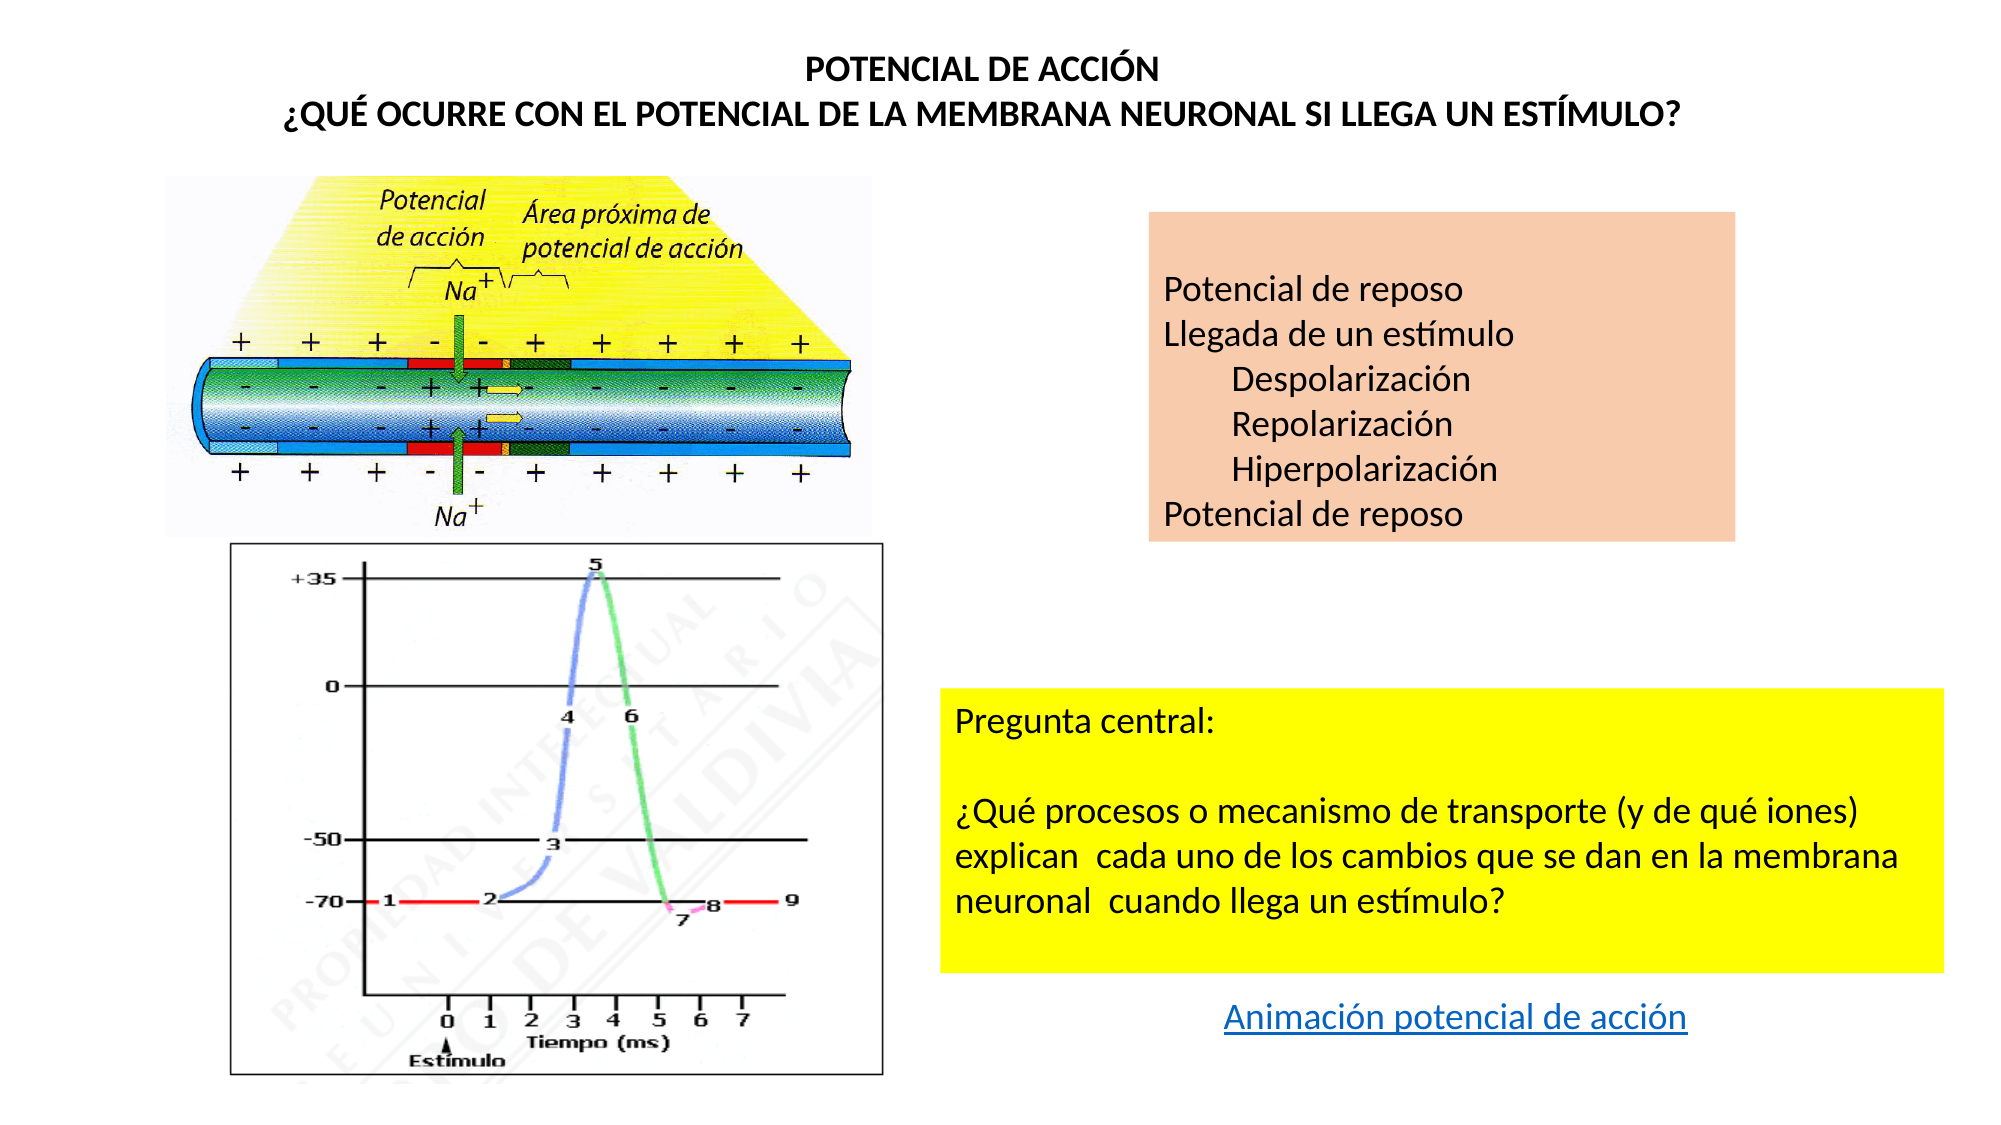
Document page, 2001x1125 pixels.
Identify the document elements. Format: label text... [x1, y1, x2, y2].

text_box Potencial de reposo Llegada de un estímulo Despolarización Repolarización Hiperpolarización Potencial de reposo [1148, 211, 1736, 542]
text_box Pregunta central: ¿Qué procesos o mecanismo de transporte (y de qué iones) explican cada uno de los cambios que se dan en la membrana neuronal cuando llega un estímulo? [940, 688, 1945, 974]
text_box POTENCIAL DE ACCIÓN ¿QUÉ OCURRE CON EL POTENCIAL DE LA MEMBRANA NEURONAL SI LLEGA UN ESTÍMULO? [13, 36, 1952, 142]
text_box Animación potencial de acción [1208, 984, 1736, 1090]
picture [166, 176, 885, 1084]
